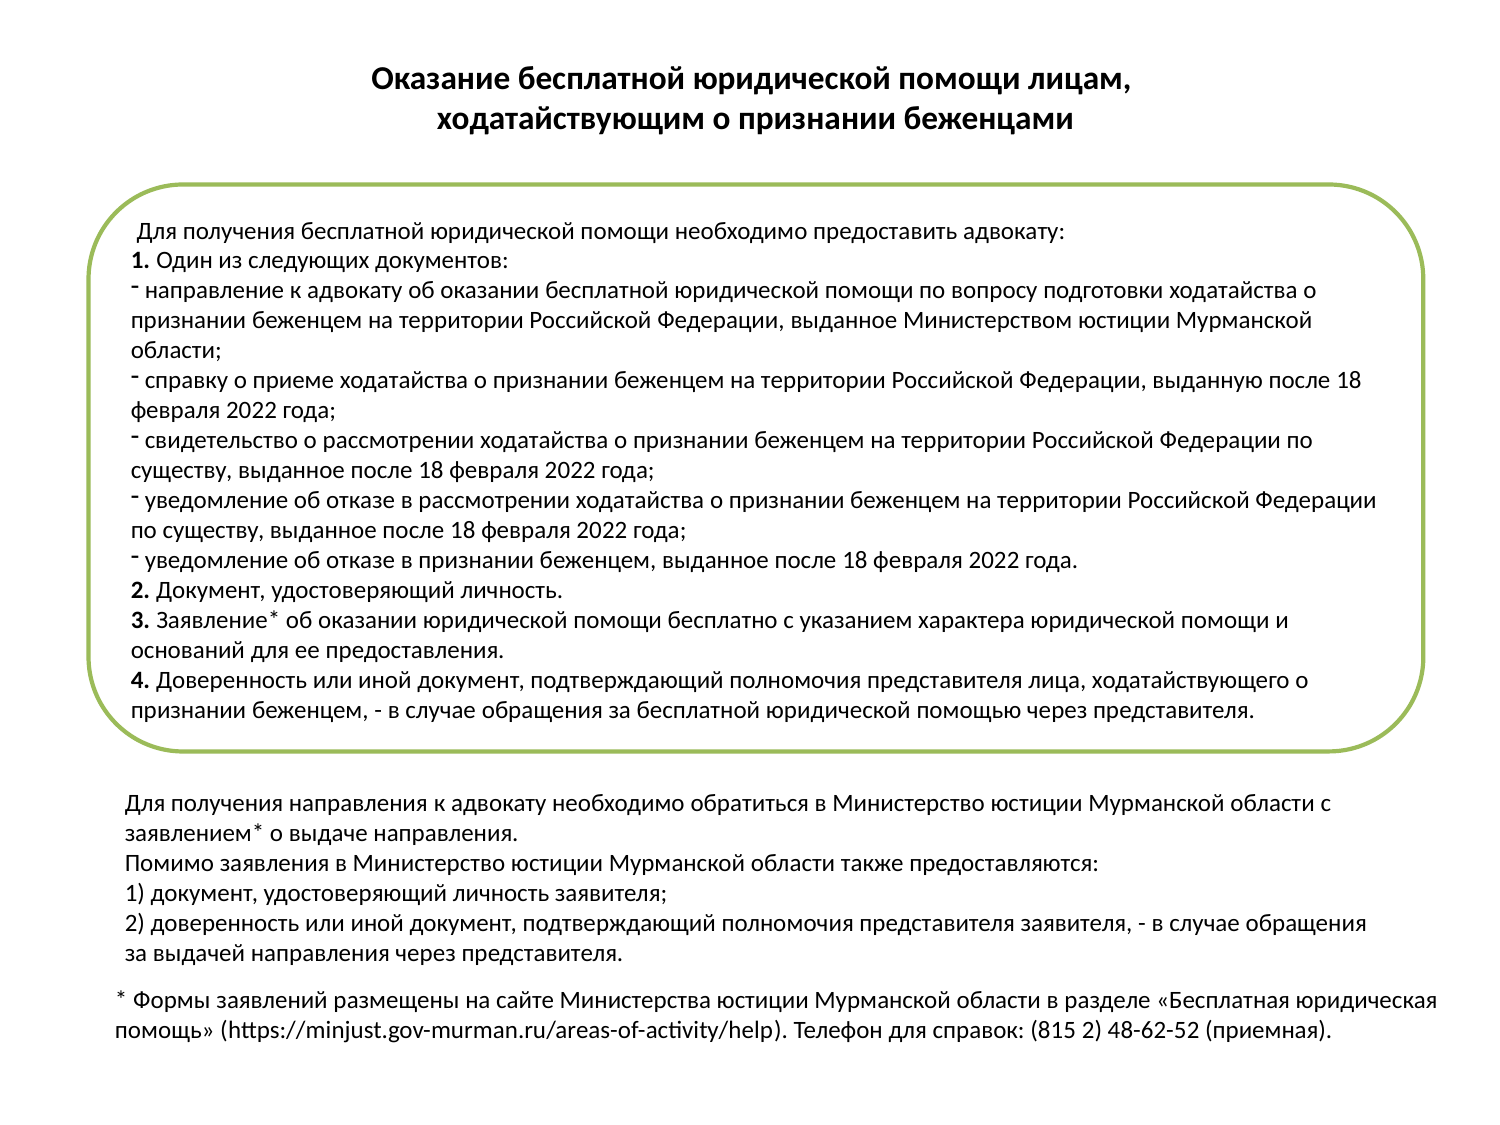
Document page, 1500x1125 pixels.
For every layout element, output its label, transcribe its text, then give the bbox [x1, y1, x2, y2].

text_box [242, 754, 673, 761]
text_box * Формы заявлений размещены на сайте Министерства юстиции Мурманской области в разделе «Бесплатная юридическая помощь» (https://minjust.gov-murman.ru/areas-of-activity/help). Телефон для справок: (815 2) 48-62-52 (приемная). [100, 975, 1459, 1096]
text_box Для получения направления к адвокату необходимо обратиться в Министерство юстиции Мурманской области с заявлением* о выдаче направления. Помимо заявления в Министерство юстиции Мурманской области также предоставляются: 1) документ, удостоверяющий личность заявителя; 2) доверенность или иной документ, подтверждающий полномочия представителя заявителя, - в случае обращения за выдачей направления через представителя. [98, 761, 1414, 967]
text_box Для получения бесплатной юридической помощи необходимо предоставить адвокату: 1. Один из следующих документов: направление к адвокату об оказании бесплатной юридической помощи по вопросу подготовки ходатайства о признании беженцем на территории Российской Федерации, выданное Министерством юстиции Мурманской области; справку о приеме ходатайства о признании беженцем на территории Российской Федерации, выданную после 18 февраля 2022 года; свидетельство о рассмотрении ходатайства о признании беженцем на территории Российской Федерации по существу, выданное после 18 февраля 2022 года; уведомление об отказе в рассмотрении ходатайства о признании беженцем на территории Российской Федерации по существу, выданное после 18 февраля 2022 года; уведомление об отказе в признании беженцем, выданное после 18 февраля 2022 года. 2. Документ, удостоверяющий личность. 3. Заявление* об оказании юридической помощи бесплатно с указанием характера юридической помощи и оснований для ее предоставления. 4. Доверенность или иной документ, подтверждающий полномочия представителя лица, ходатайствующего о признании беженцем, - в случае обращения за бесплатной юридической помощью через представителя. [86, 182, 1426, 754]
title Оказание бесплатной юридической помощи лицам, ходатайствующим о признании беженцами [100, 42, 1412, 149]
